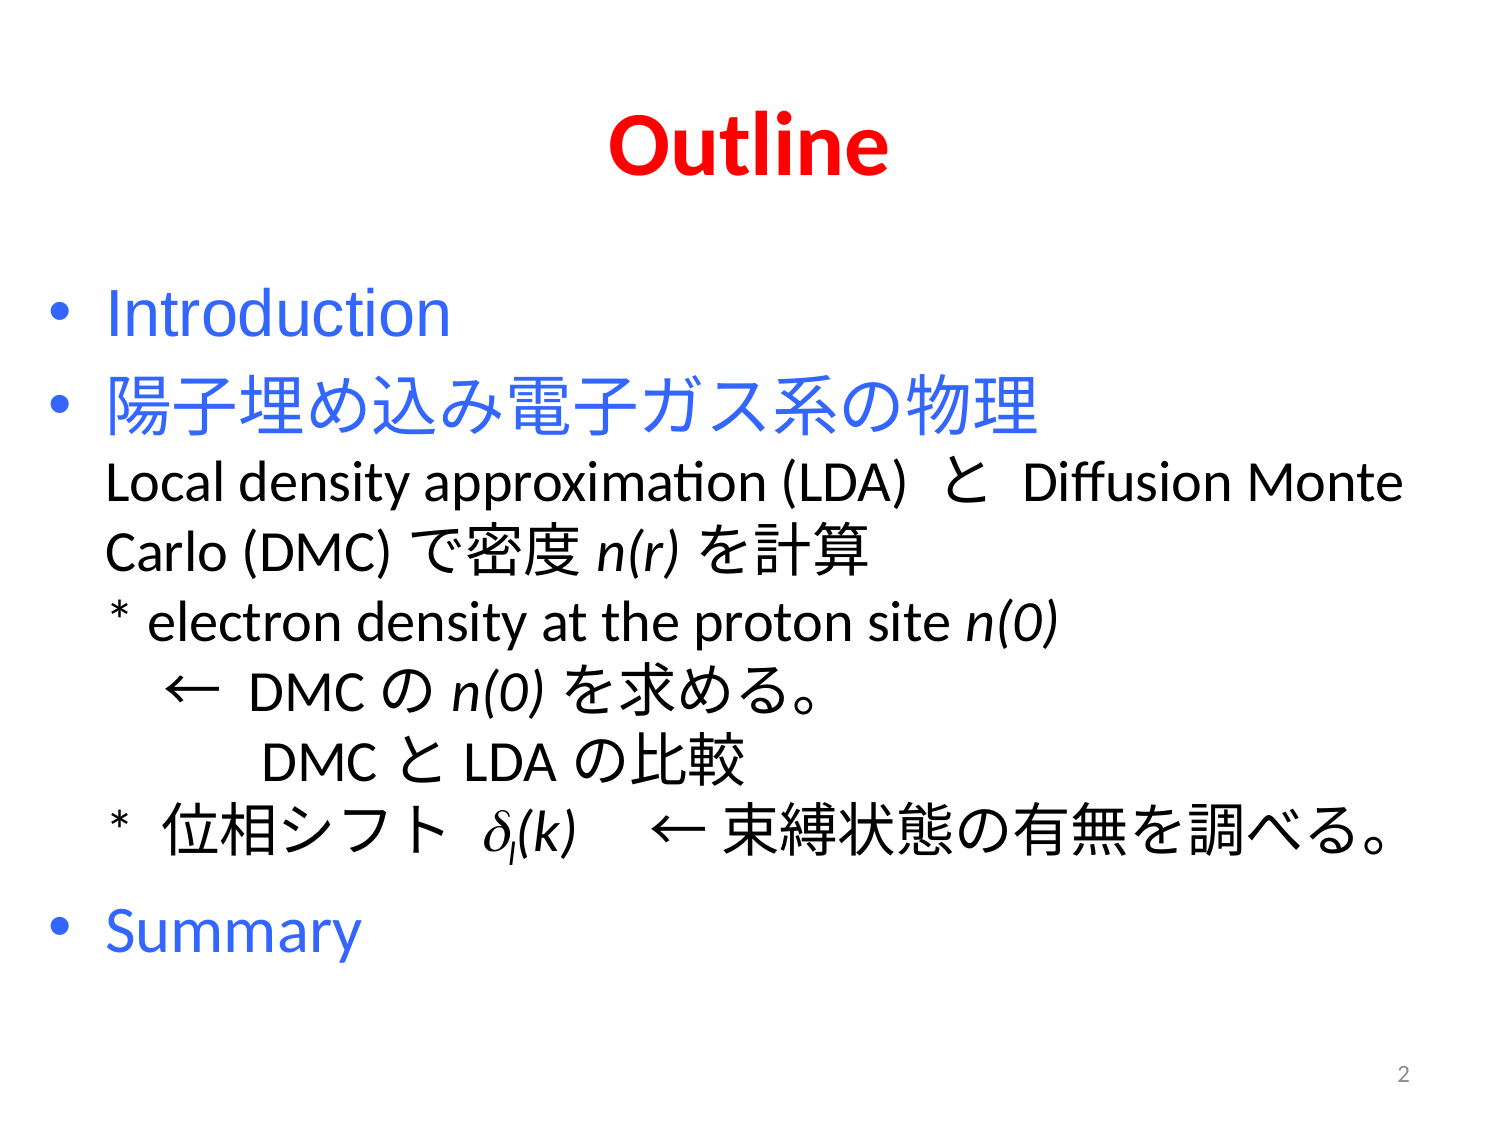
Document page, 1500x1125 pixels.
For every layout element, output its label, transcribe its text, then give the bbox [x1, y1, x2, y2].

list Introduction 陽子埋め込み電子ガス系の物理 Local density approximation (LDA) と Diffusion Monte Carlo (DMC)で密度n(r)を計算 * electron density at the proton site n(0) ← DMCのn(0)を求める。 DMCとLDAの比較 * 位相シフト dl(k) ← 束縛状態の有無を調べる。 Summary [33, 262, 1479, 1018]
text_box [730, 532, 769, 592]
title Outline [75, 45, 1425, 233]
slide_number 2 [1074, 1042, 1425, 1103]
